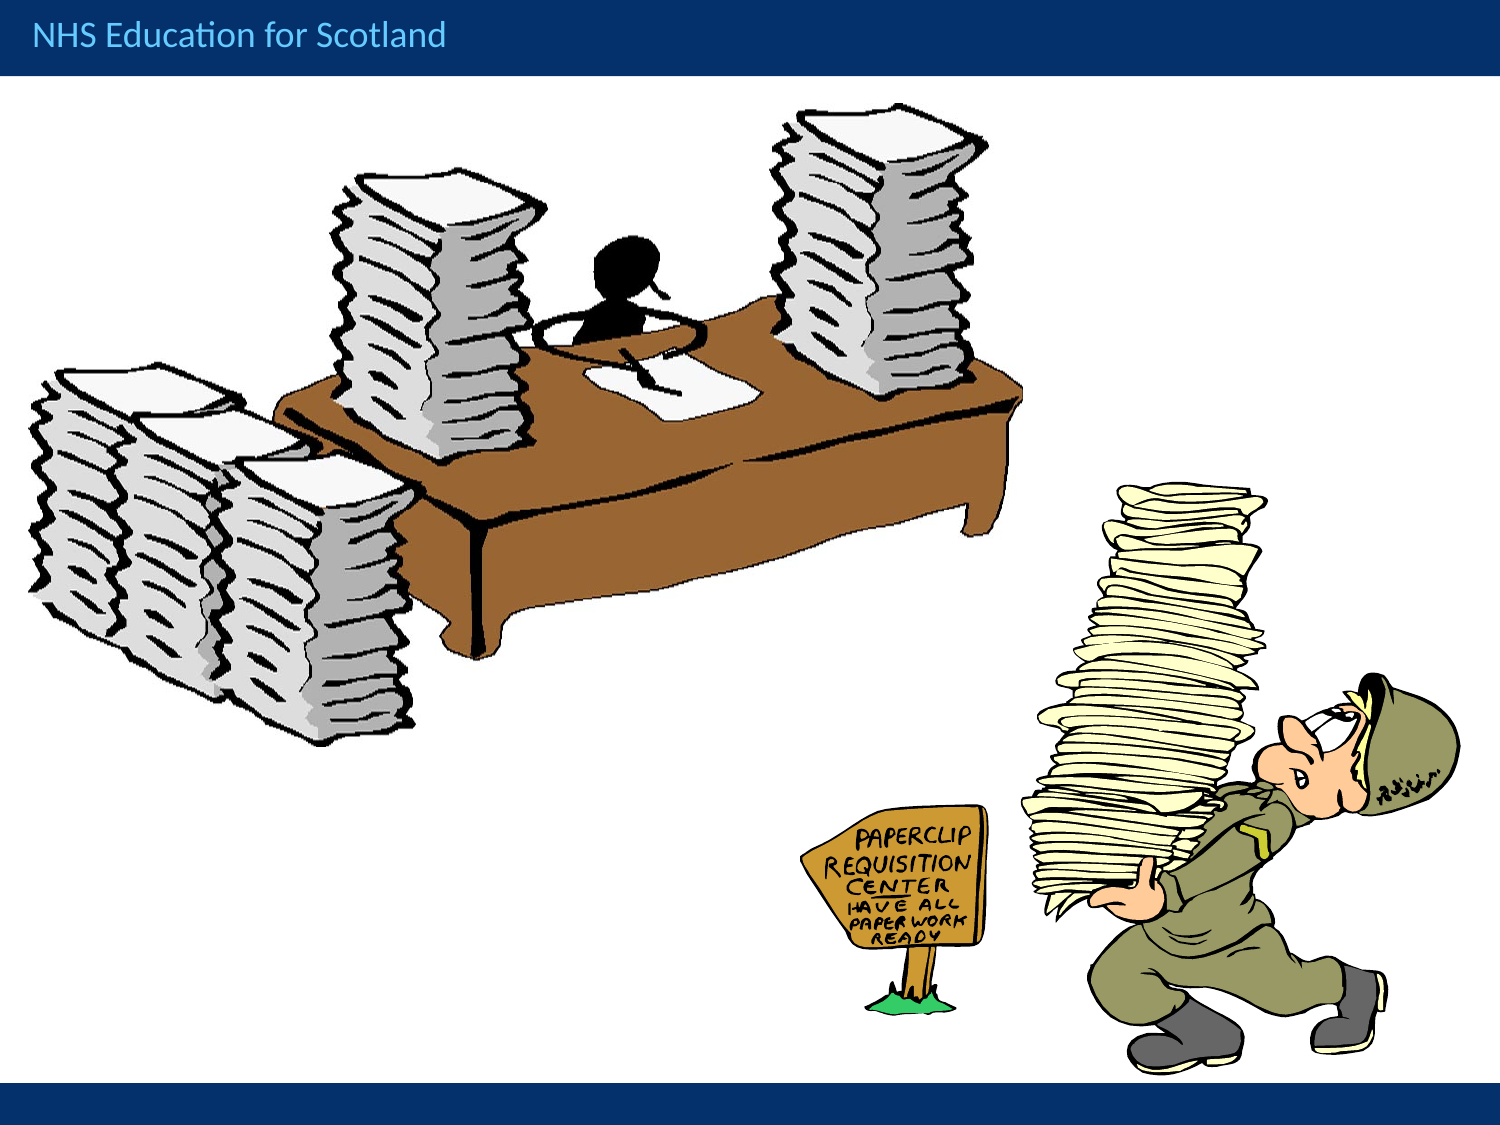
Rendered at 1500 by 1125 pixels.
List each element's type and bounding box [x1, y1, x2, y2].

picture [28, 103, 1470, 1076]
